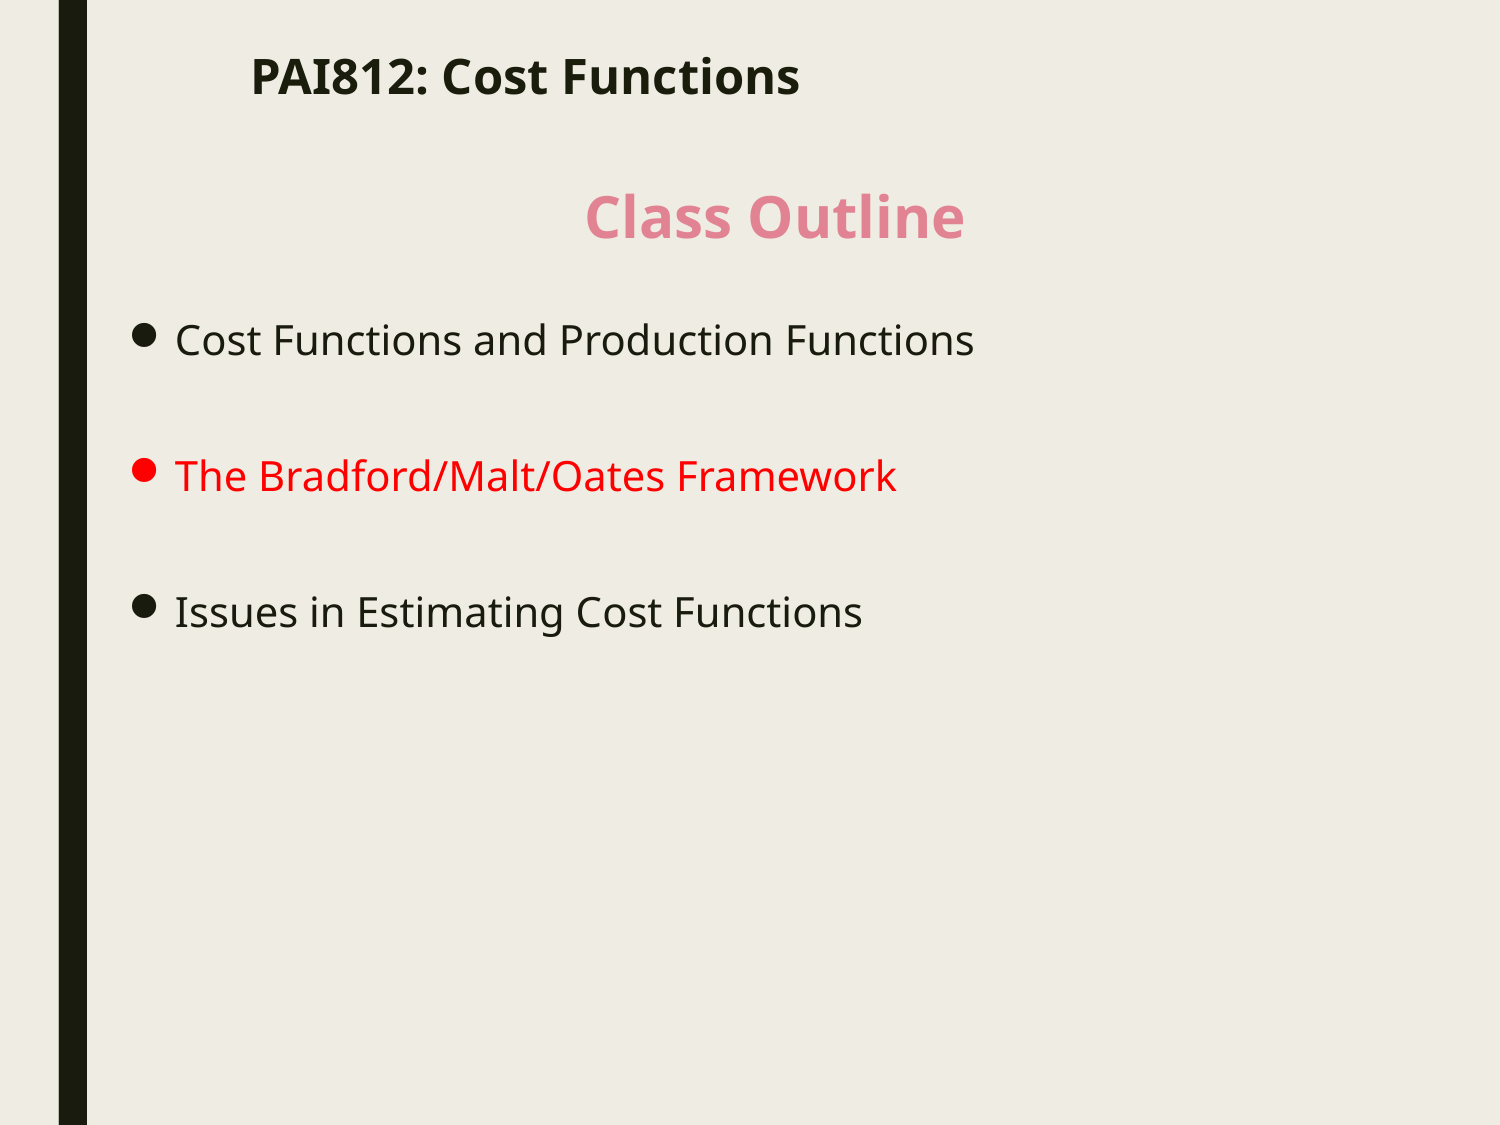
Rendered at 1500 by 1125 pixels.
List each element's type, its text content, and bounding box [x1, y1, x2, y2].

title PAI812: Cost Functions [235, 45, 1466, 113]
list Class Outline Cost Functions and Production Functions The Bradford/Malt/Oates Framework Issues in Estimating Cost Functions [99, 178, 1438, 1013]
